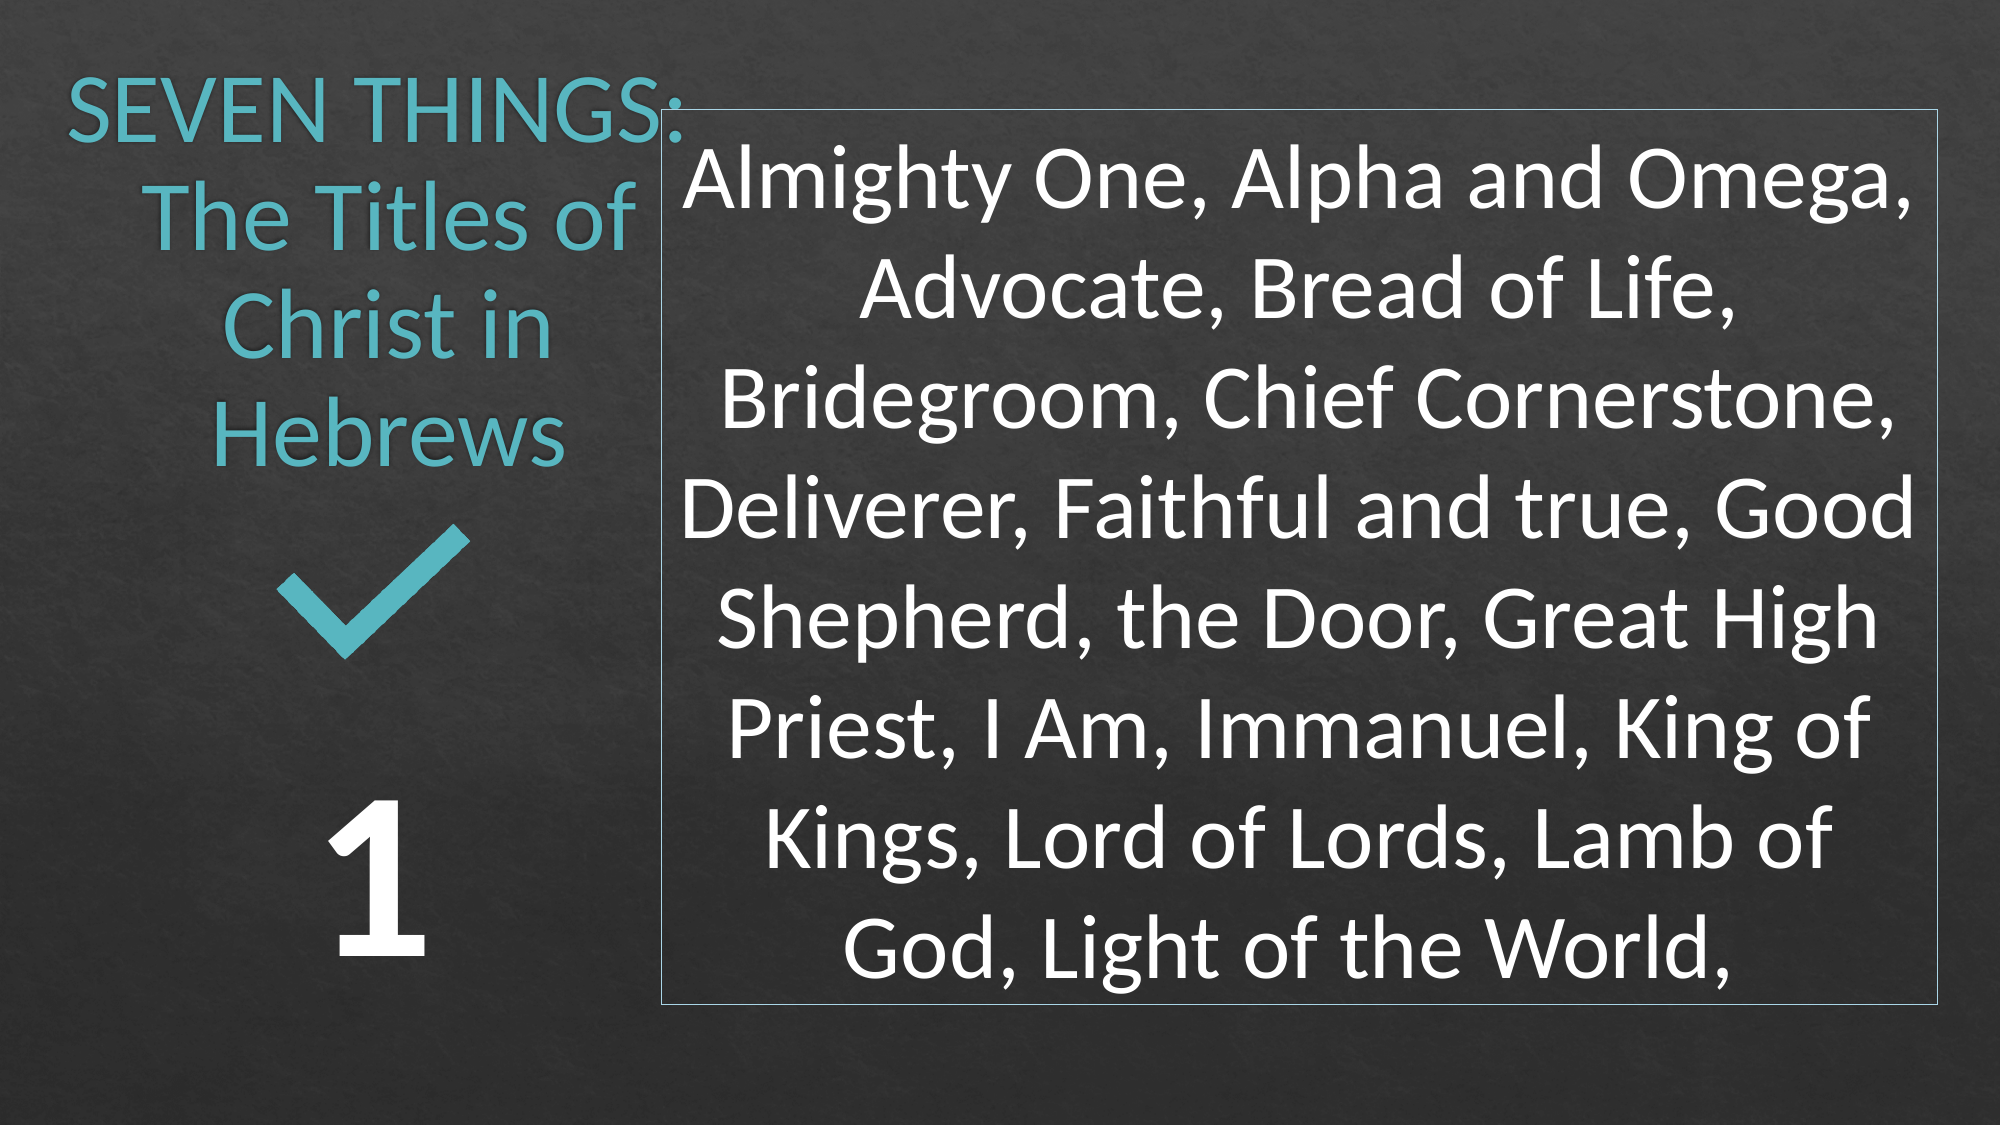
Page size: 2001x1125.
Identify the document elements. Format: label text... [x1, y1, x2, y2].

text_box Almighty One, Alpha and Omega, Advocate, Bread of Life, Bridegroom, Chief Cornerstone, Deliverer, Faithful and true, Good Shepherd, the Door, Great High Priest, I Am, Immanuel, King of Kings, Lord of Lords, Lamb of God, Light of the World, [661, 109, 1938, 1005]
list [86, 488, 660, 1099]
title SEVEN THINGS: The Titles of Christ in Hebrews [30, 68, 748, 476]
